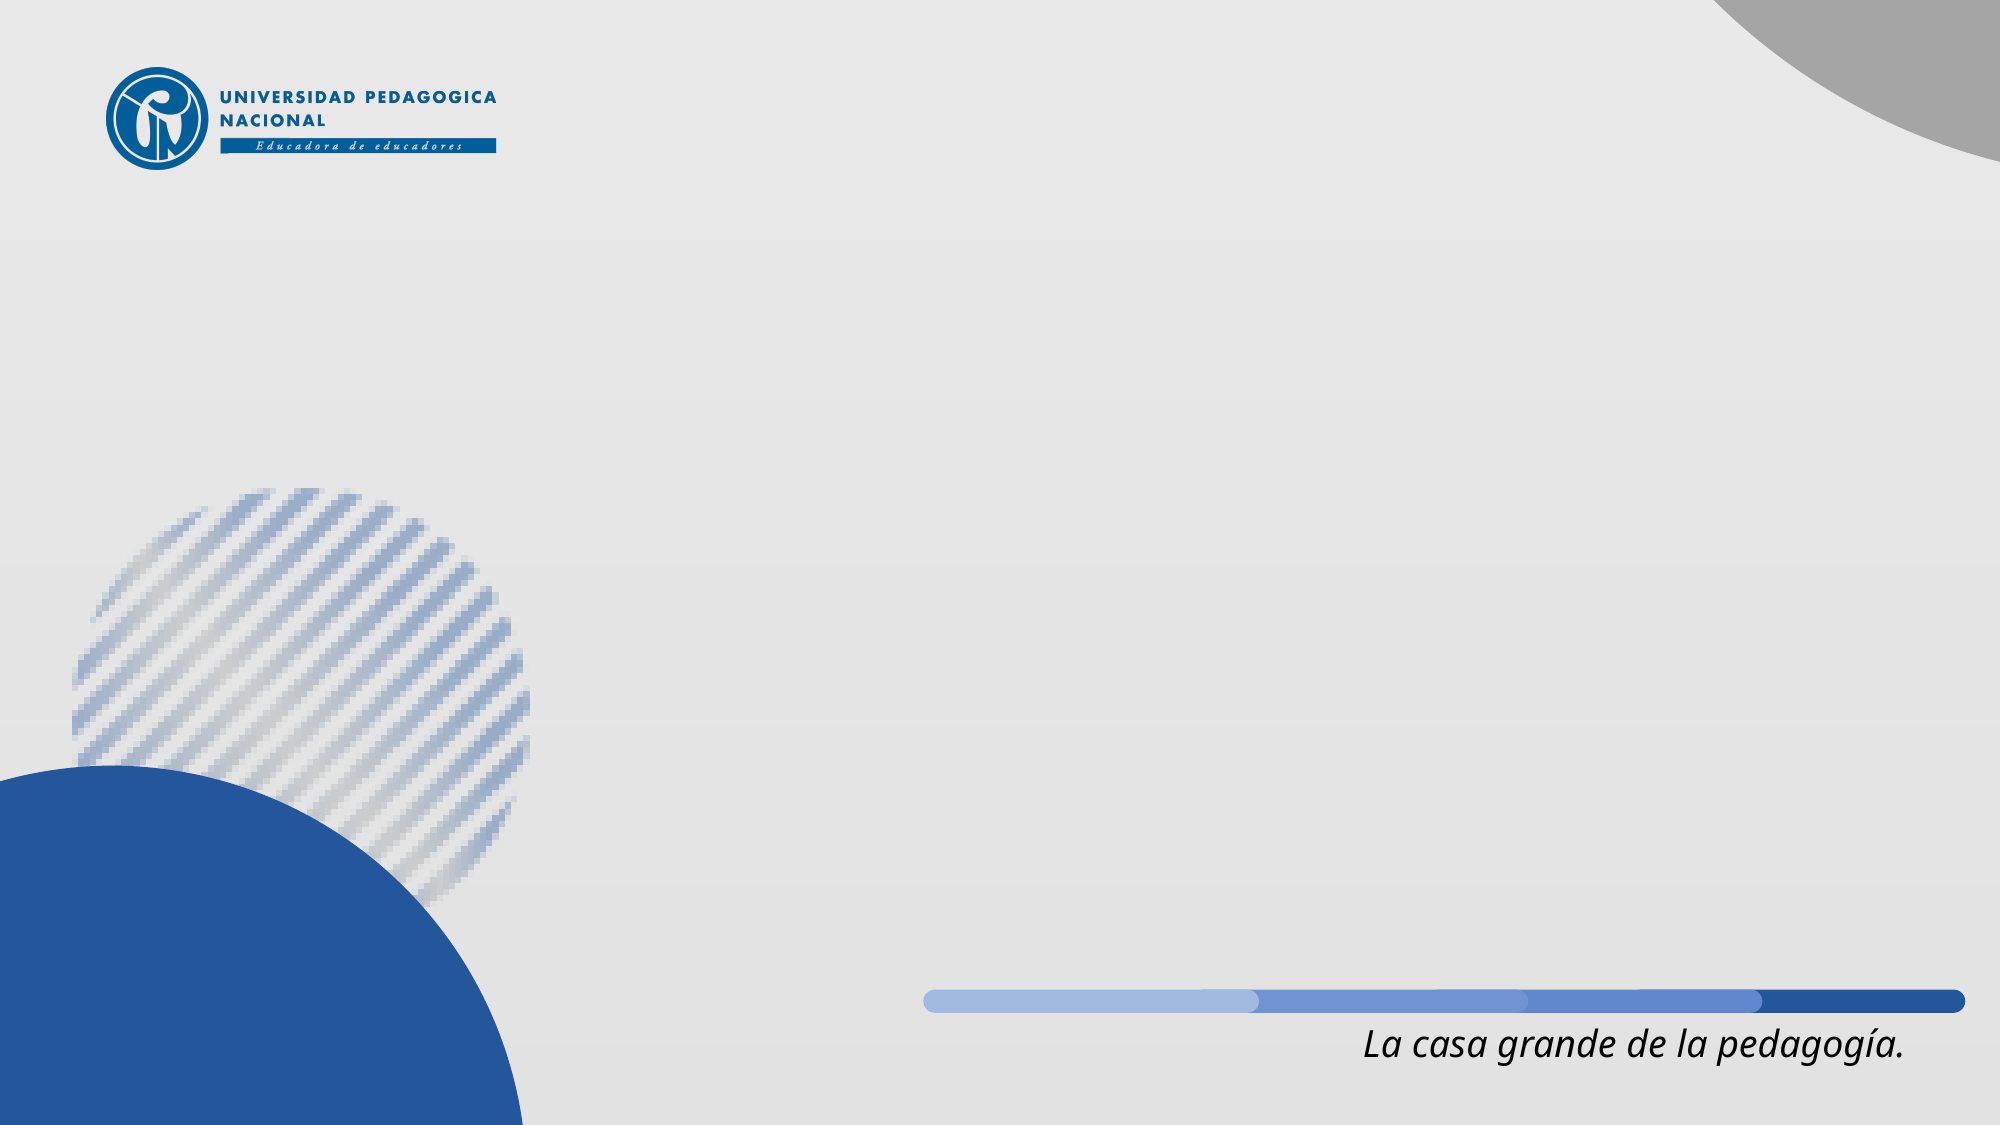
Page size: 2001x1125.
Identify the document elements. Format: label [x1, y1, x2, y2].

picture [106, 67, 498, 170]
